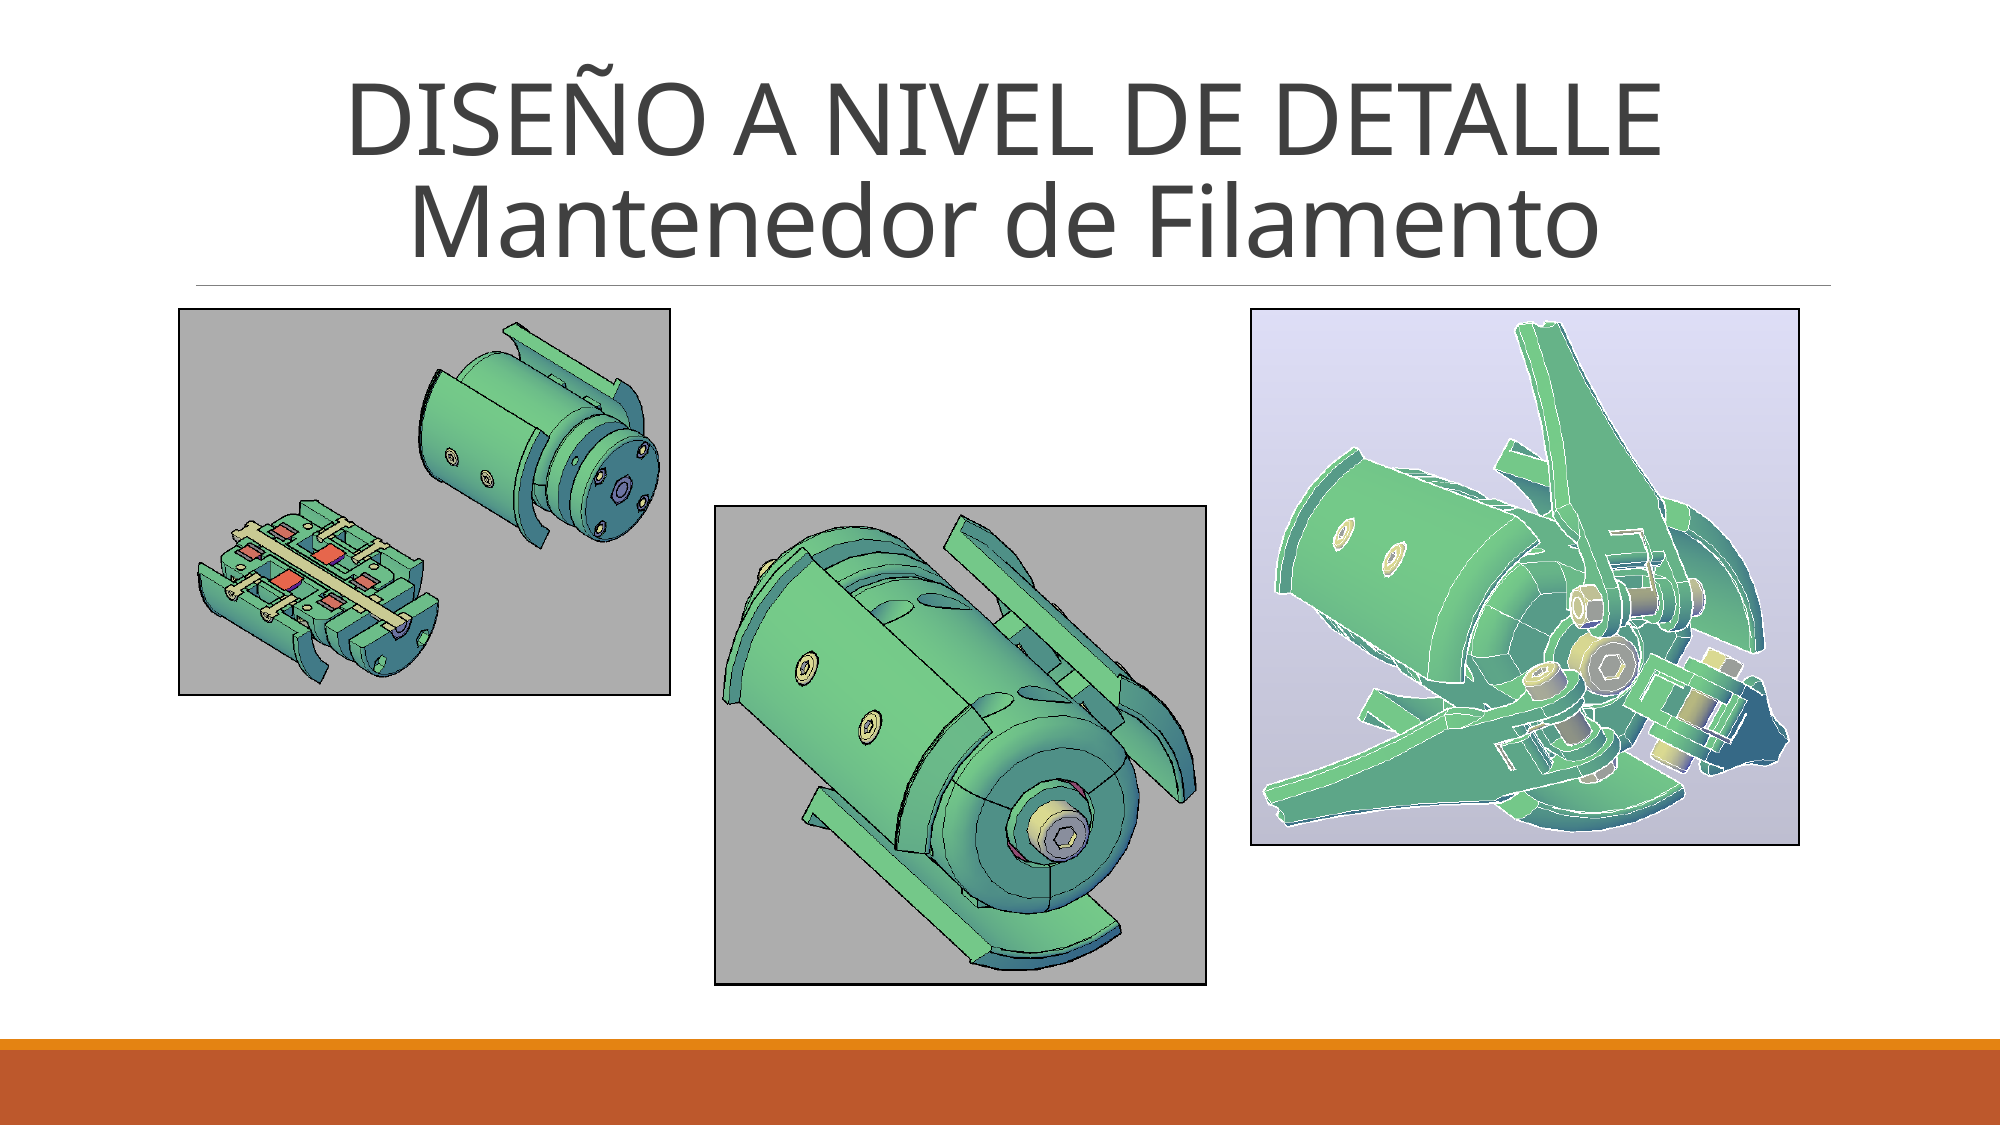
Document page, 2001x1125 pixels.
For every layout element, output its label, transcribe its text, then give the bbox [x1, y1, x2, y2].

picture [1251, 309, 1799, 845]
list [179, 309, 670, 695]
title DISEÑO A NIVEL DE DETALLE Mantenedor de Filamento [180, 47, 1830, 285]
picture [715, 506, 1206, 984]
